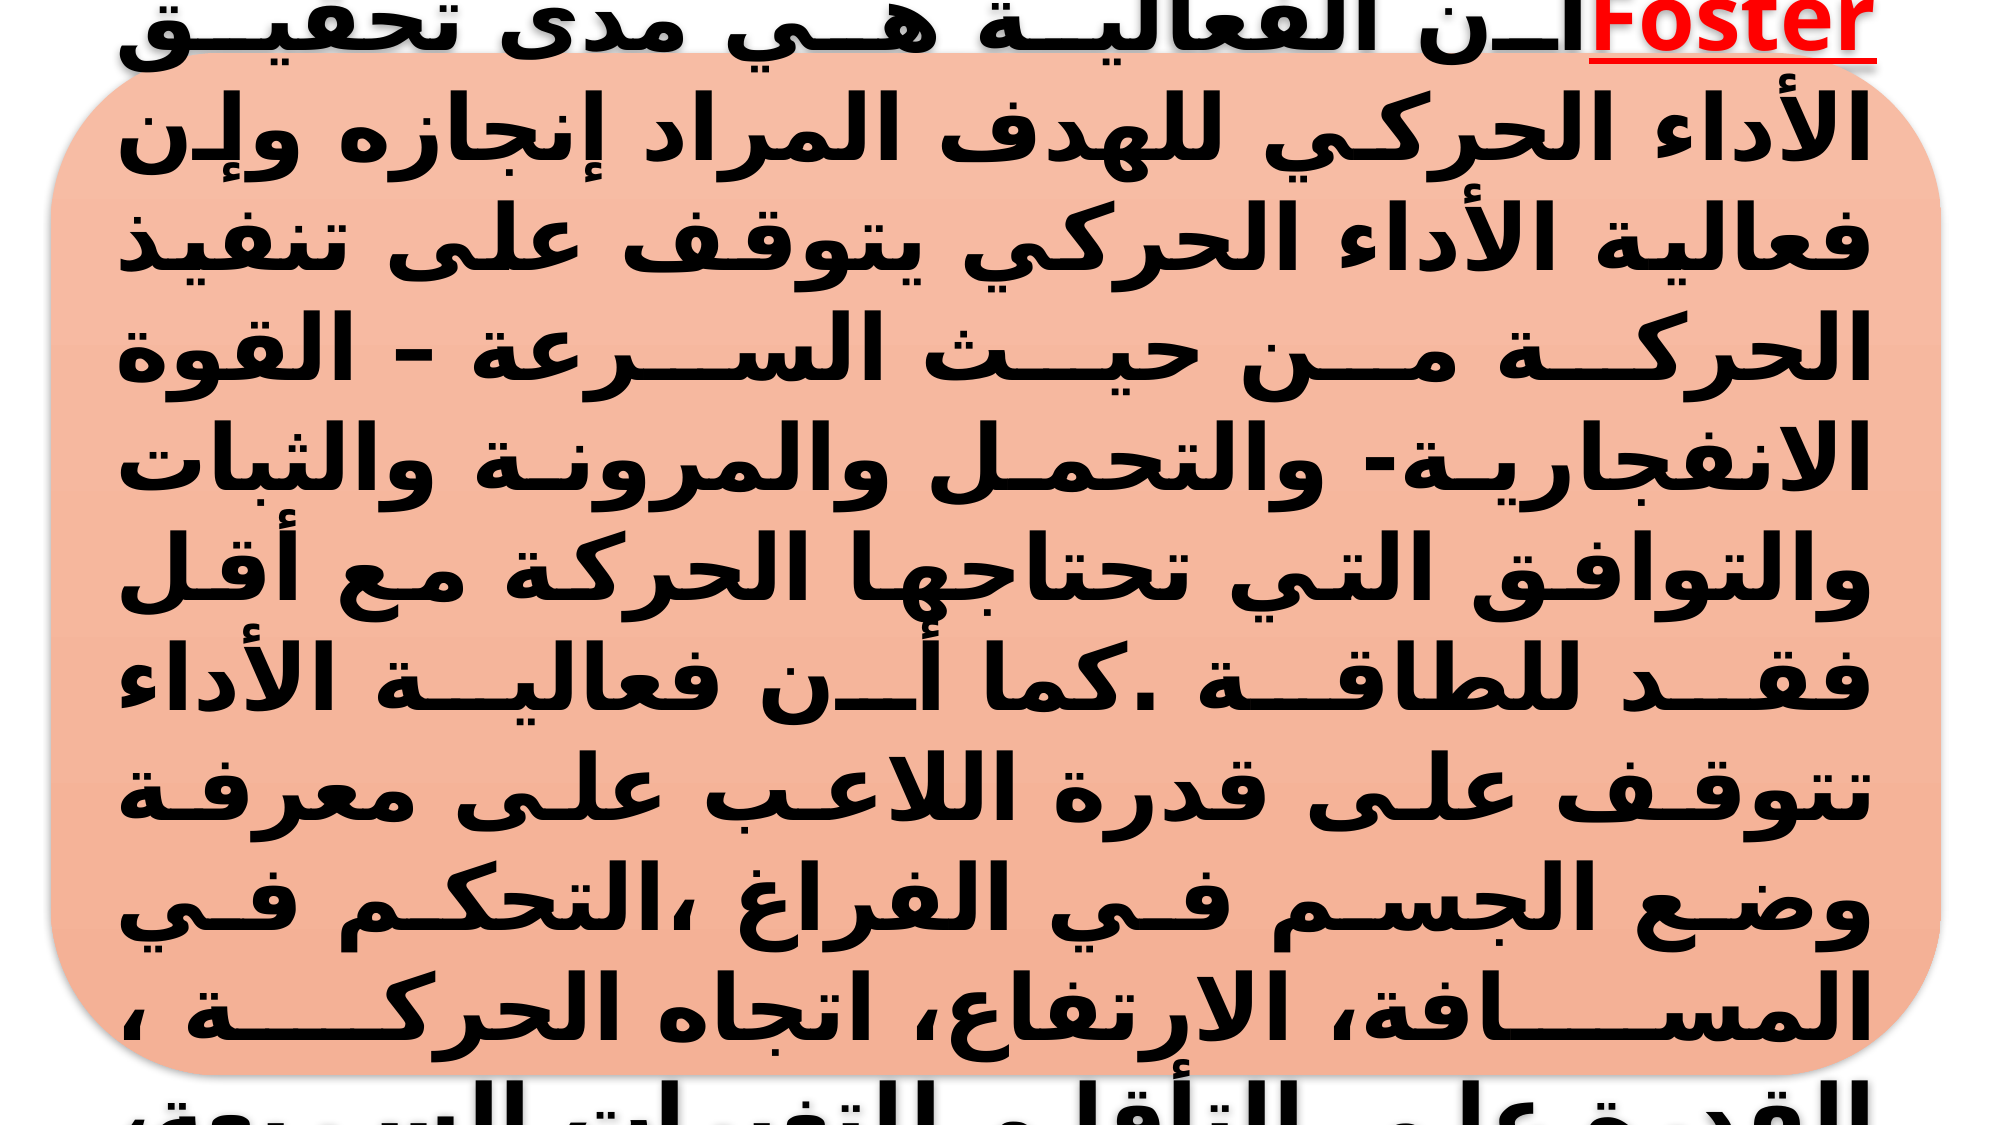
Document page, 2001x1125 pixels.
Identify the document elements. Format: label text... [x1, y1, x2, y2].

text_box يذكر جالي وفوستر (1987) Galley & Fosterأن الفعالية هي مدى تحقيق الأداء الحركي للهدف المراد إنجازه وإن فعالية الأداء الحركي يتوقف على تنفيذ الحركة من حيث السرعة – القوة الانفجارية- والتحمل والمرونة والثبات والتوافق التي تحتاجها الحركة مع أقل فقد للطاقة .كما أن فعالية الأداء تتوقف على قدرة اللاعب على معرفة وضع الجسم في الفراغ ،التحكم في المسافة، الارتفاع، اتجاه الحركة ، القدرة على التأقلم للتغيرات السريعة، ومدى تحقيقه للهدف المطلوب. [50, 52, 1943, 1076]
